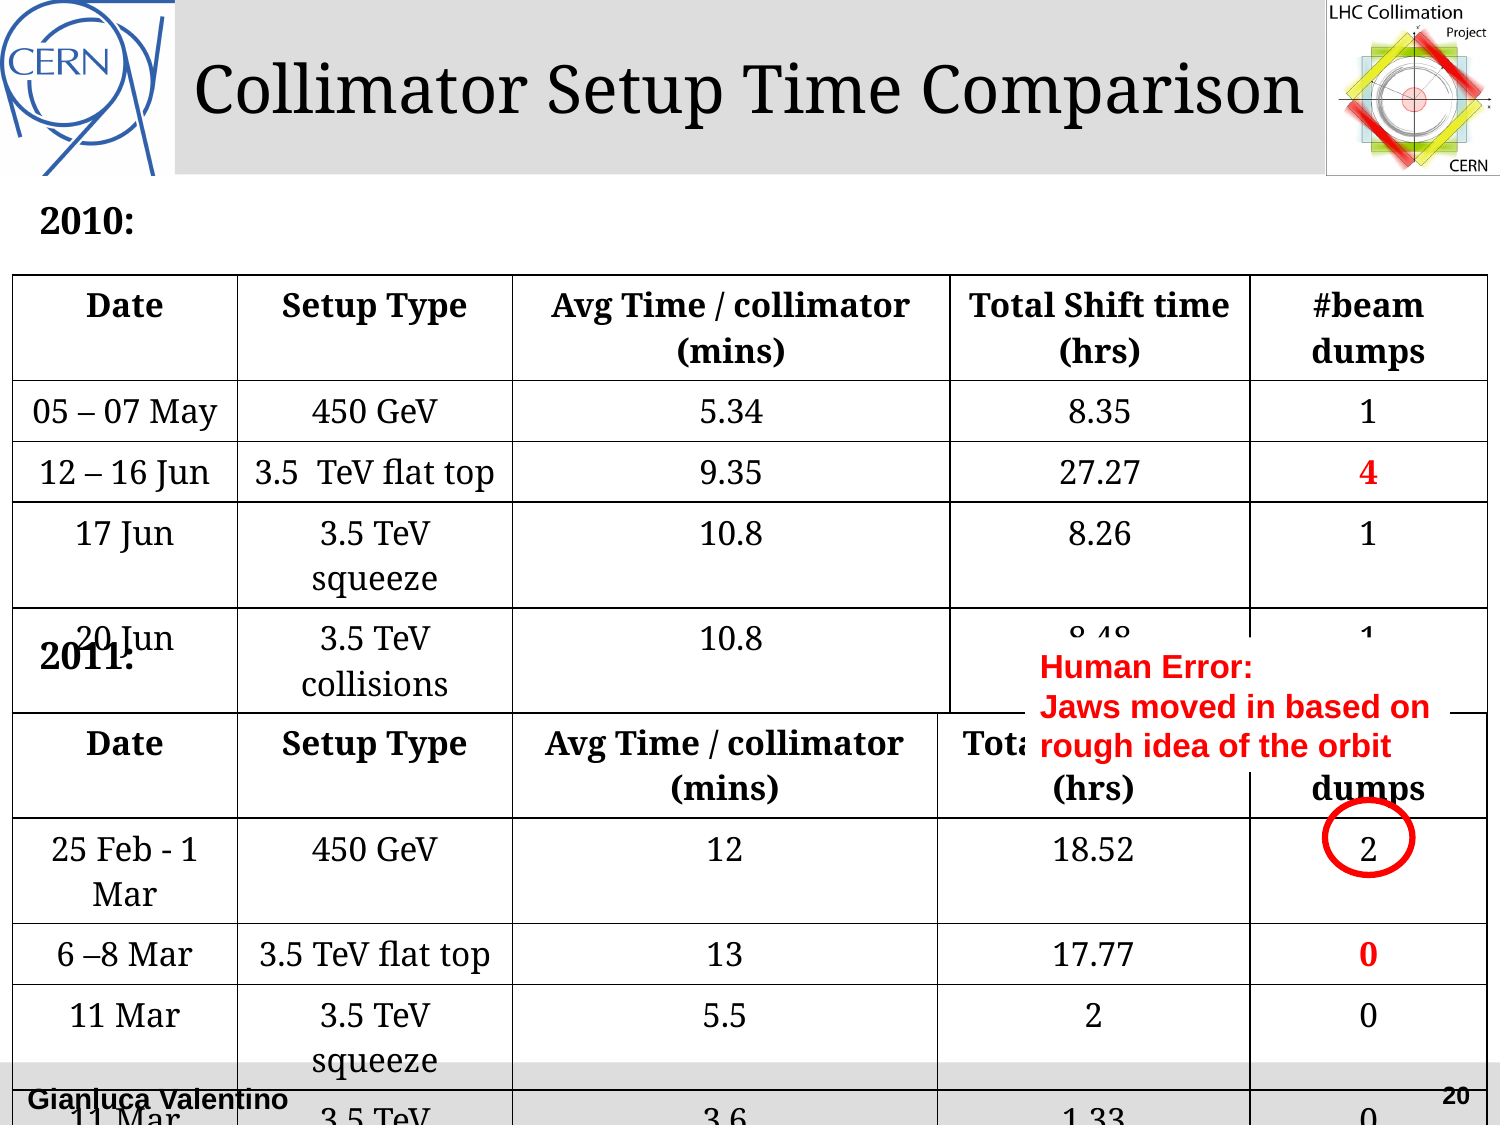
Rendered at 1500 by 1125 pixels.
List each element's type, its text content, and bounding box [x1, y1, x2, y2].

table_cell 5.34 [513, 381, 949, 441]
table_cell 2 [938, 985, 1249, 1089]
title Collimator Setup Time Comparison [174, 0, 1326, 175]
table_cell 8.26 [951, 503, 1249, 607]
table_cell 4 [1251, 442, 1487, 501]
table_cell 3.6 [513, 1091, 937, 1125]
table_cell 1 [1251, 503, 1487, 607]
text_box [1324, 799, 1413, 875]
table_cell 11 Mar [13, 985, 237, 1072]
table_cell 5.5 [513, 985, 937, 1089]
table_cell 3.5 TeV flat top [238, 924, 512, 984]
table_cell 450 GeV [238, 819, 512, 923]
table_cell 9.35 [513, 442, 949, 501]
table_cell 10.8 [513, 609, 949, 712]
table_header Avg Time / collimator (mins) [513, 713, 937, 817]
table_header Total Shift time (hrs) [938, 713, 1249, 817]
table_cell 1 [1251, 381, 1487, 441]
table_header Date [13, 713, 237, 817]
table_cell 18.52 [938, 819, 1249, 923]
picture [0, 0, 180, 176]
table_cell 450 GeV [238, 381, 512, 441]
text_box Human Error: Jaws moved in based on rough idea of the orbit [1025, 637, 1450, 772]
table_cell 3.5 TeV squeeze [238, 985, 512, 1089]
table_header Total Shift time (hrs) [951, 276, 1249, 380]
table_cell 13 [513, 924, 937, 984]
table_cell 8.48 [951, 609, 1249, 712]
table_header Setup Type [238, 276, 512, 380]
table_header #beam dumps [1251, 276, 1487, 380]
table_cell 20 Jun [13, 609, 237, 712]
table_cell 27.27 [951, 442, 1249, 501]
table_cell 3.5 TeV collisions [238, 1091, 512, 1125]
table_cell 8.35 [951, 381, 1249, 441]
table_cell 12 – 16 Jun [13, 442, 237, 501]
table_cell 25 Feb - 1 Mar [13, 819, 237, 923]
table_cell 6 –8 Mar [13, 924, 237, 984]
table_cell 0 [1251, 985, 1486, 1072]
table_cell 17 Jun [13, 503, 237, 607]
table_header Setup Type [238, 713, 512, 817]
table_cell 0 [1251, 924, 1486, 984]
table_cell 3.5 TeV flat top [238, 442, 512, 501]
table_cell 2 [1251, 819, 1486, 923]
table_cell 1 [1251, 609, 1487, 712]
table_cell 1.33 [938, 1091, 1249, 1125]
table_cell 0 [1251, 1118, 1486, 1125]
slide_number 20 [1137, 1072, 1486, 1118]
table_cell 17.77 [938, 924, 1249, 984]
list 2010: 2011: [24, 187, 1473, 274]
table_cell 05 – 07 May [13, 381, 237, 441]
table_cell 3.5 TeV squeeze [238, 503, 512, 607]
table_cell 3.5 TeV collisions [238, 609, 512, 712]
table_cell 12 [513, 819, 937, 923]
table_header Avg Time / collimator (mins) [513, 276, 949, 380]
slide_number Gianluca Valentino [12, 1072, 361, 1123]
table_header Date [13, 276, 237, 380]
picture [1326, 0, 1500, 177]
table_cell 10.8 [513, 503, 949, 607]
table_header #beam dumps [1251, 713, 1486, 817]
